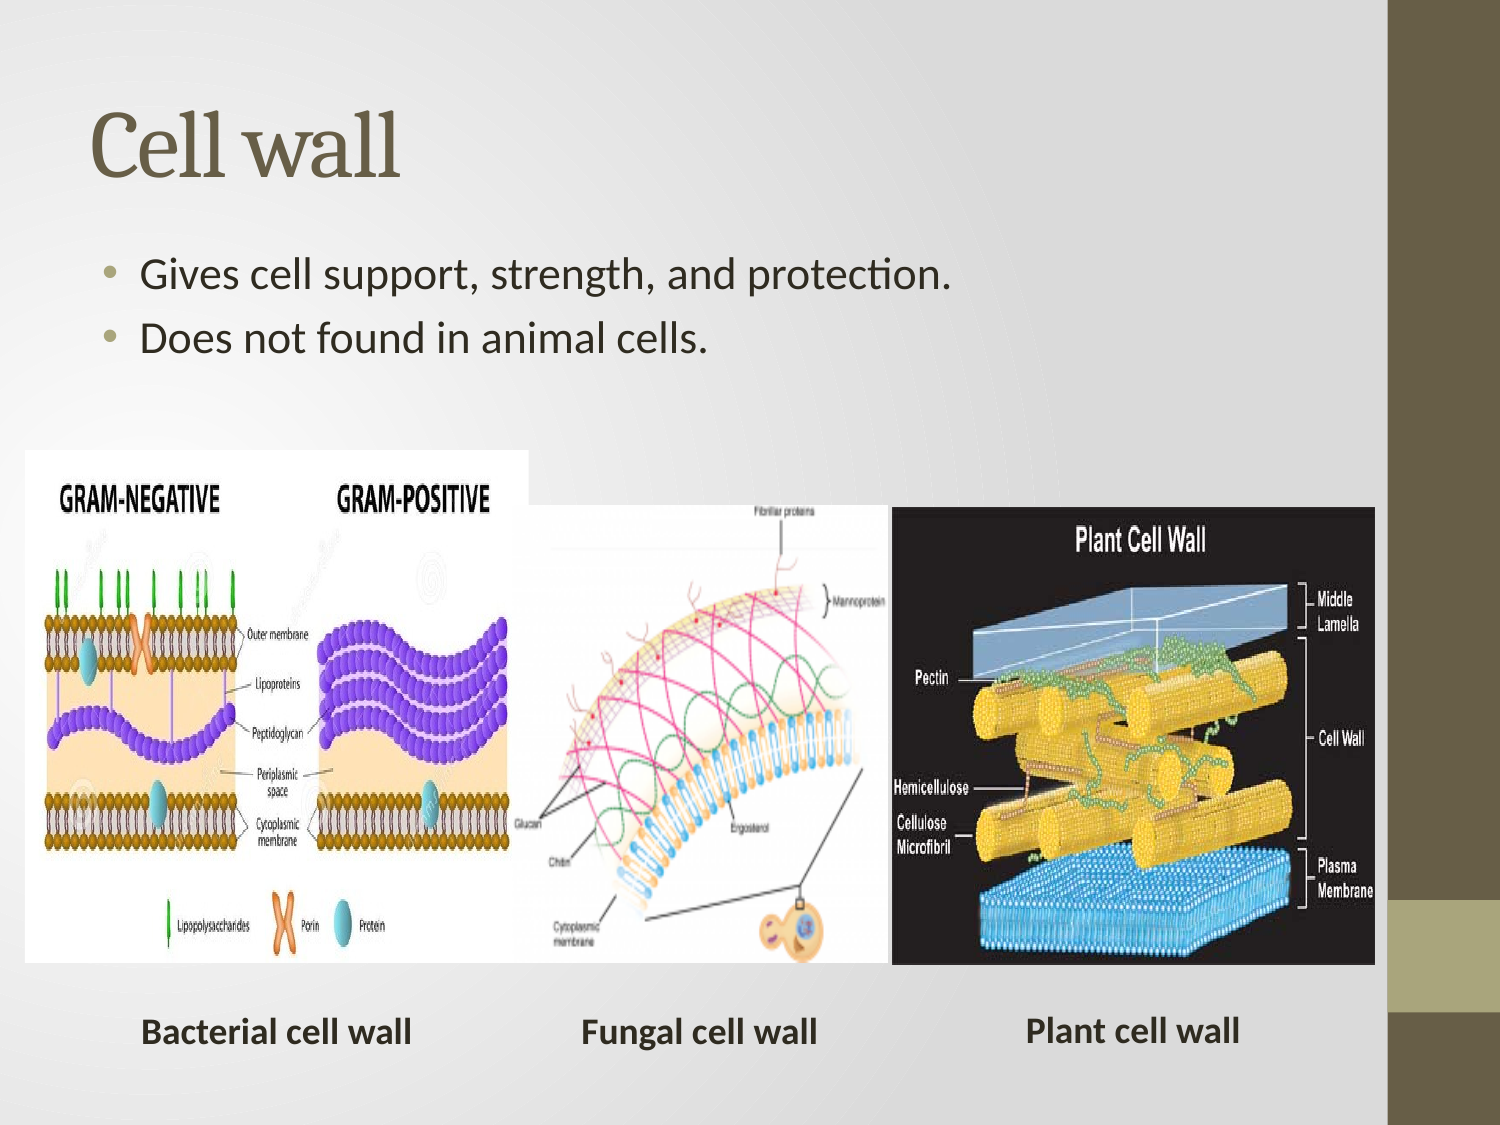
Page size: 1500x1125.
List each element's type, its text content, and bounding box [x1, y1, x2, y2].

text_box Bacterial cell wall [101, 999, 452, 1060]
picture [24, 449, 888, 963]
list Gives cell support, strength, and protection. Does not found in animal cells. [68, 236, 1419, 449]
text_box Plant cell wall [977, 999, 1290, 1059]
text_box Fungal cell wall [562, 999, 838, 1060]
picture [891, 507, 1376, 966]
title Cell wall [75, 45, 1325, 233]
